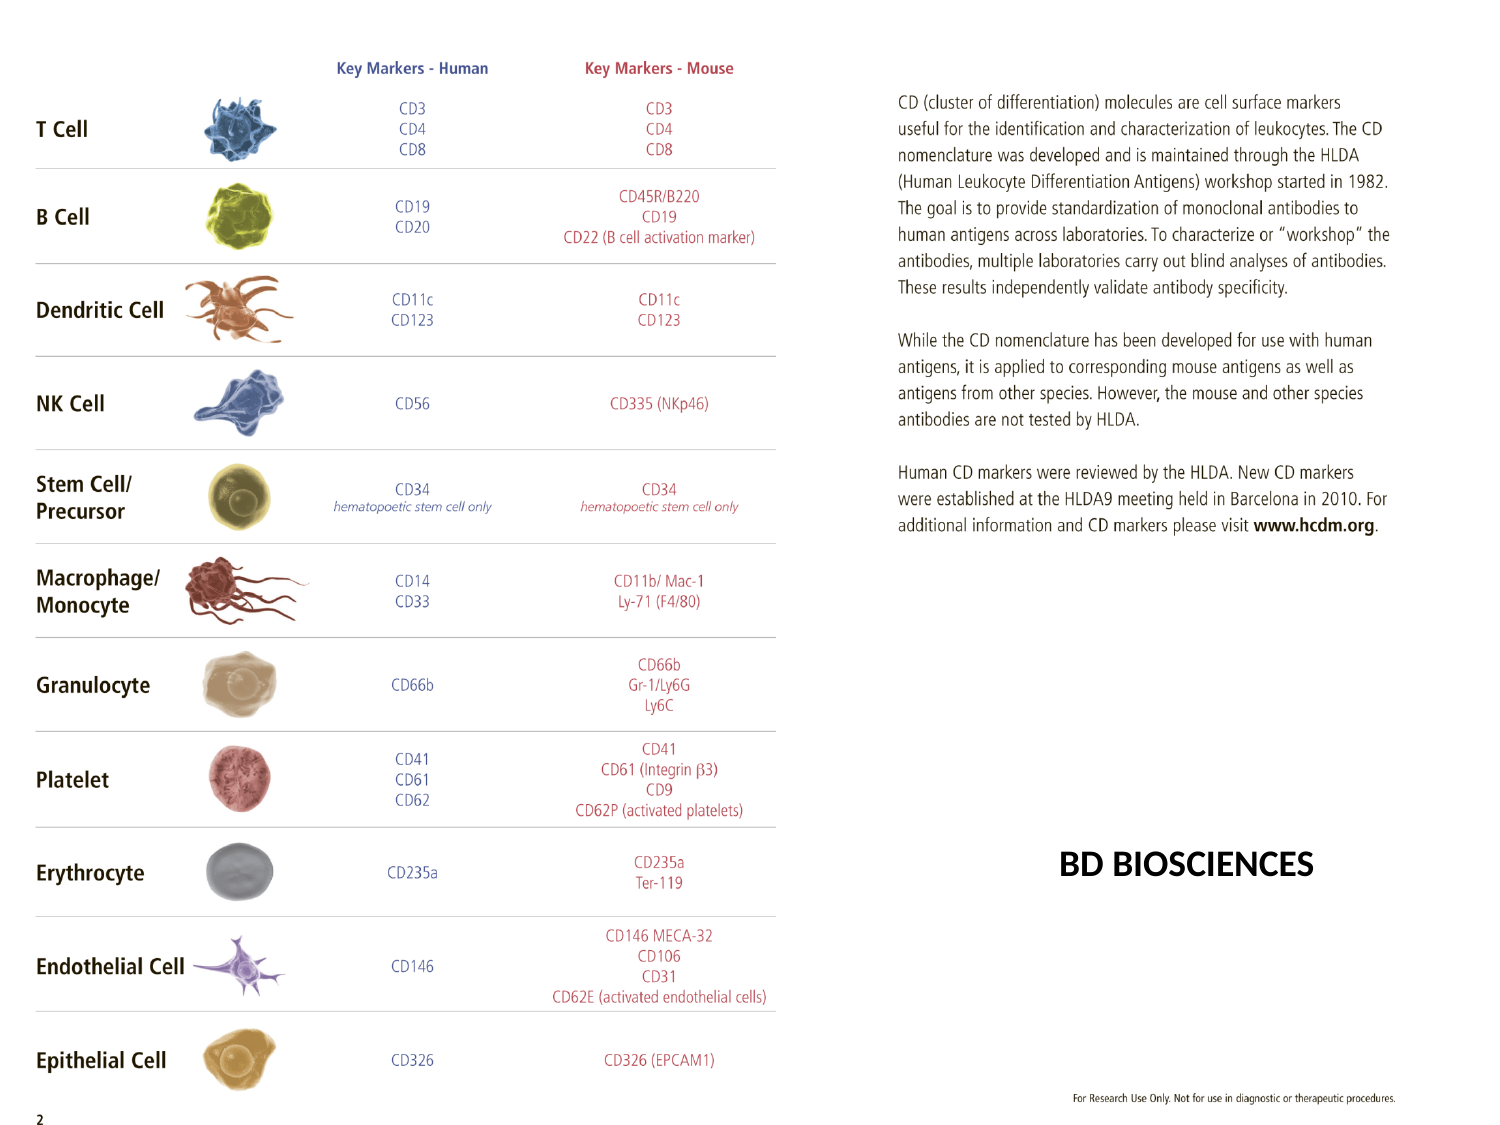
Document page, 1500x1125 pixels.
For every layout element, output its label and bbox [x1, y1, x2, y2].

picture [34, 60, 1395, 1125]
